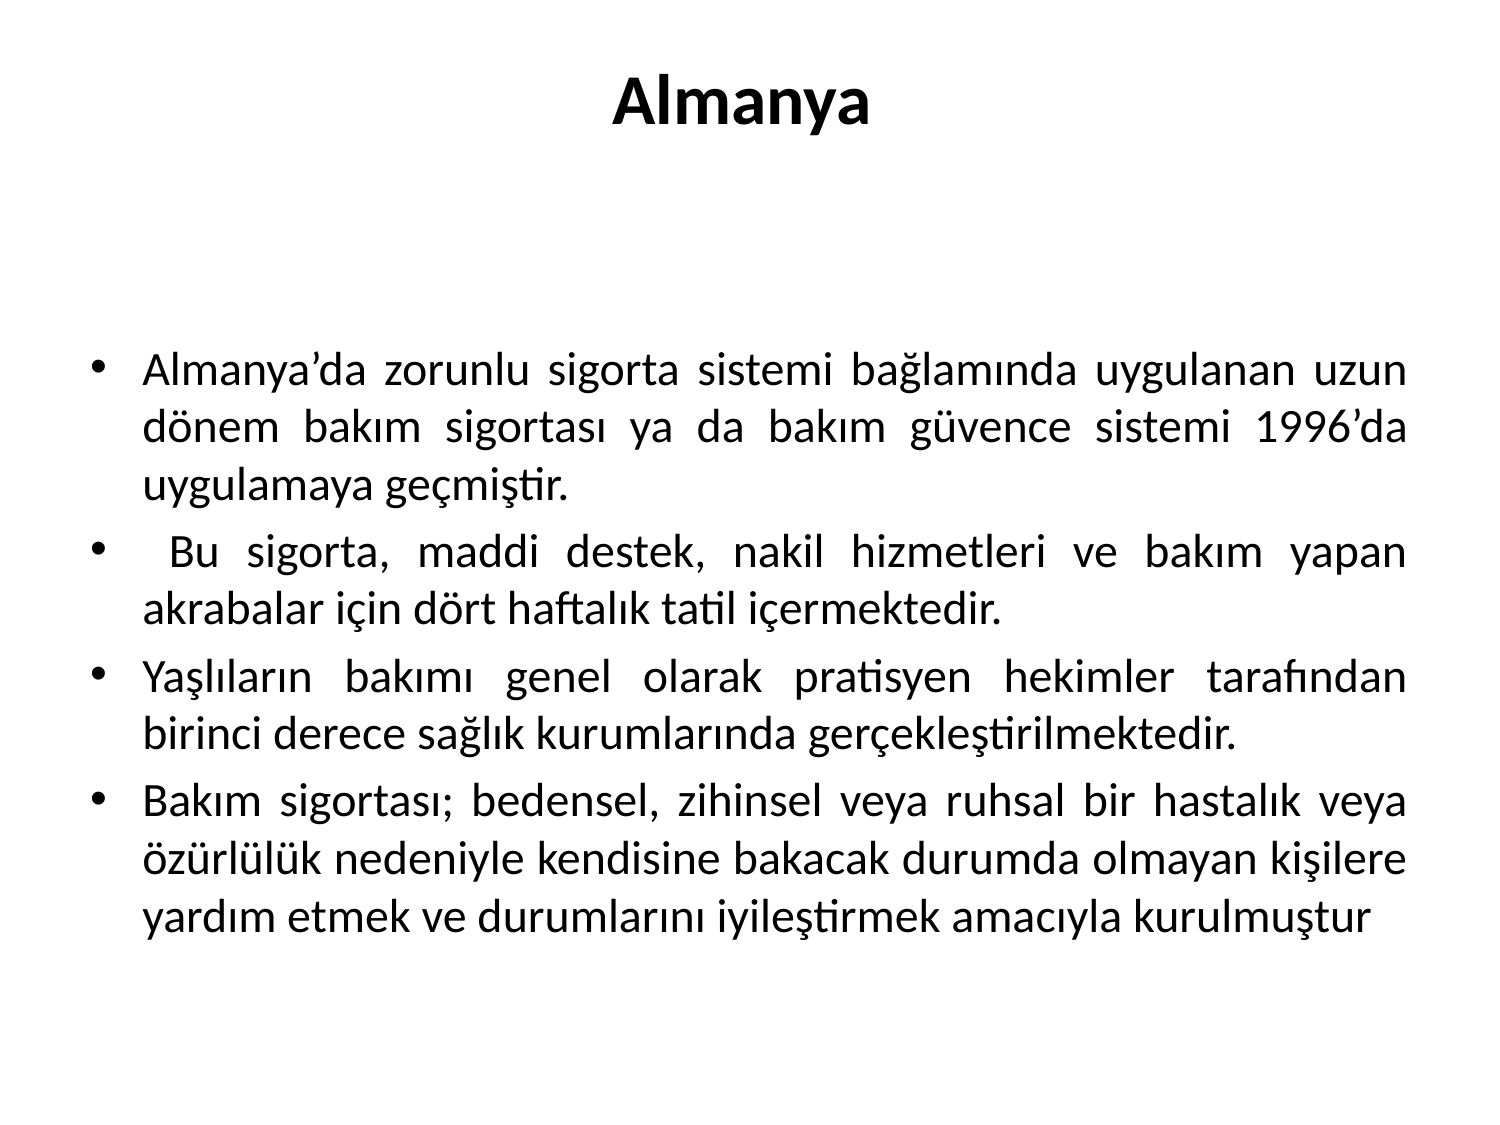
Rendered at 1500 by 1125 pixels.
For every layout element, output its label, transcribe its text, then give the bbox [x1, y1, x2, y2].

title Almanya [75, 45, 1425, 233]
list Almanya’da zorunlu sigorta sistemi bağlamında uygulanan uzun dönem bakım sigortası ya da bakım güvence sistemi 1996’da uygulamaya geçmiştir. Bu sigorta, maddi destek, nakil hizmetleri ve bakım yapan akrabalar için dört haftalık tatil içermektedir. Yaşlıların bakımı genel olarak pratisyen hekimler tarafından birinci derece sağlık kurumlarında gerçekleştirilmektedir. Bakım sigortası; bedensel, zihinsel veya ruhsal bir hastalık veya özürlülük nedeniyle kendisine bakacak durumda olmayan kişilere yardım etmek ve durumlarını iyileştirmek amacıyla kurulmuştur [75, 262, 1425, 1005]
